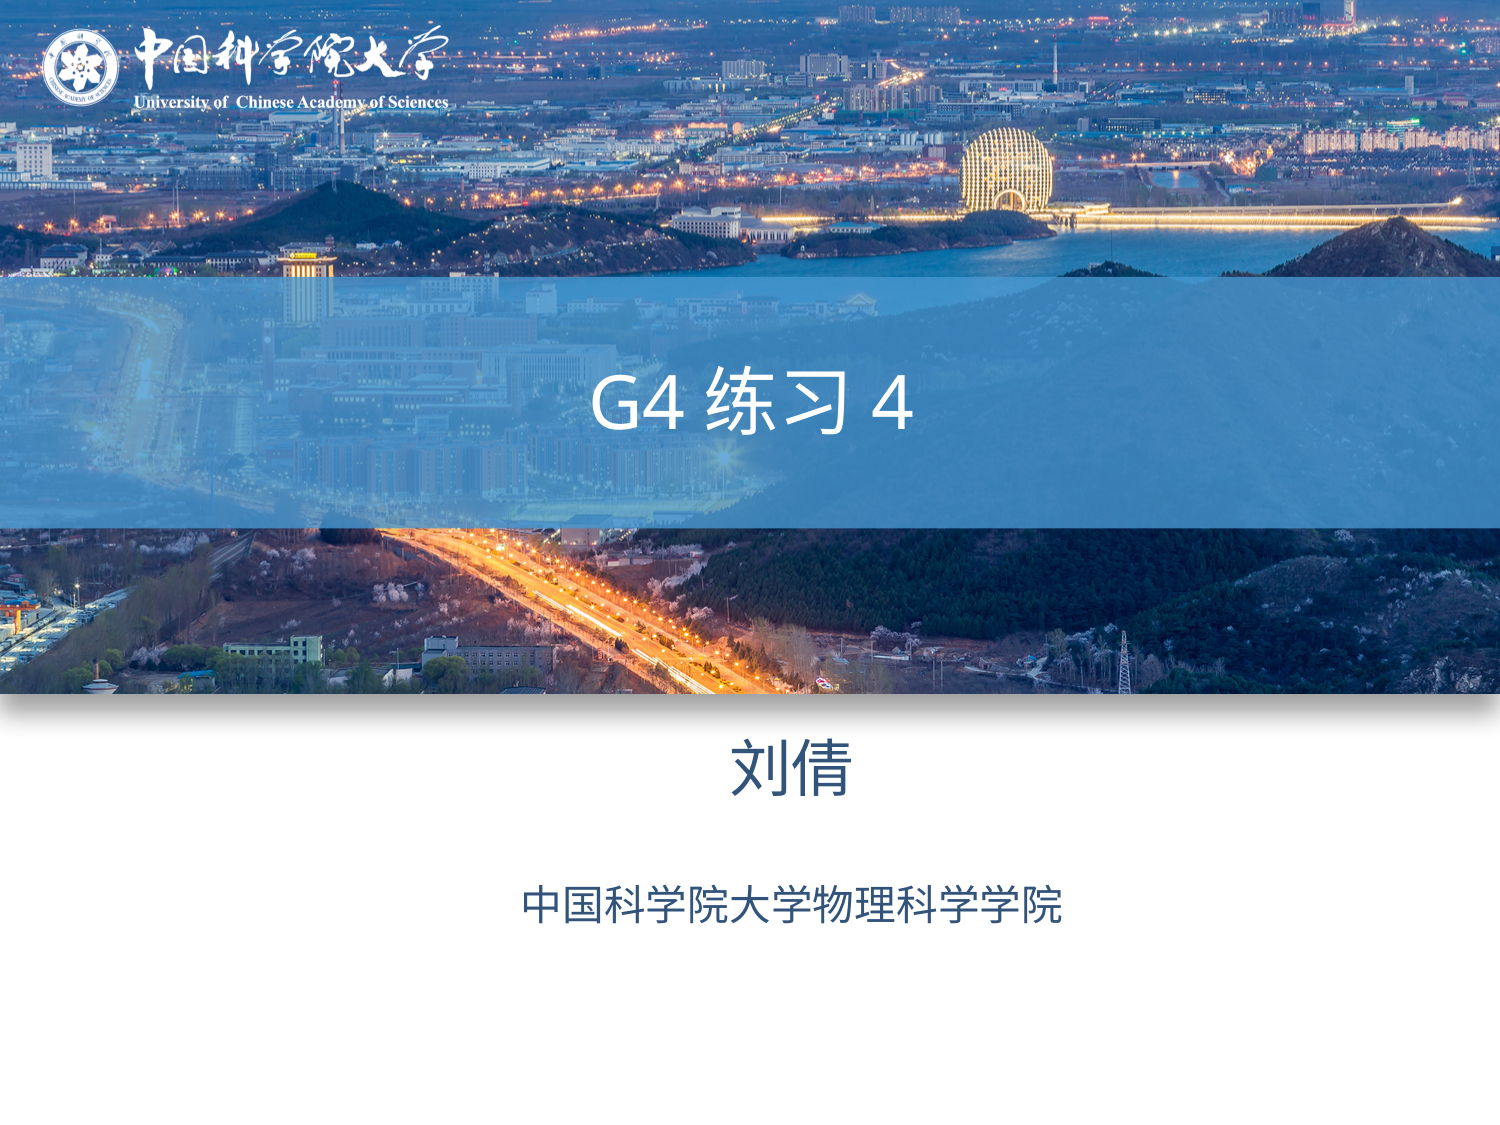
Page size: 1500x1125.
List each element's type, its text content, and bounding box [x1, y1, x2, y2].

list G4练习4 [153, 346, 1350, 454]
picture [0, 529, 1500, 694]
picture [0, 0, 1500, 276]
list 刘倩 中国科学院大学物理科学学院 [194, 721, 1390, 1125]
picture [932, 258, 946, 264]
